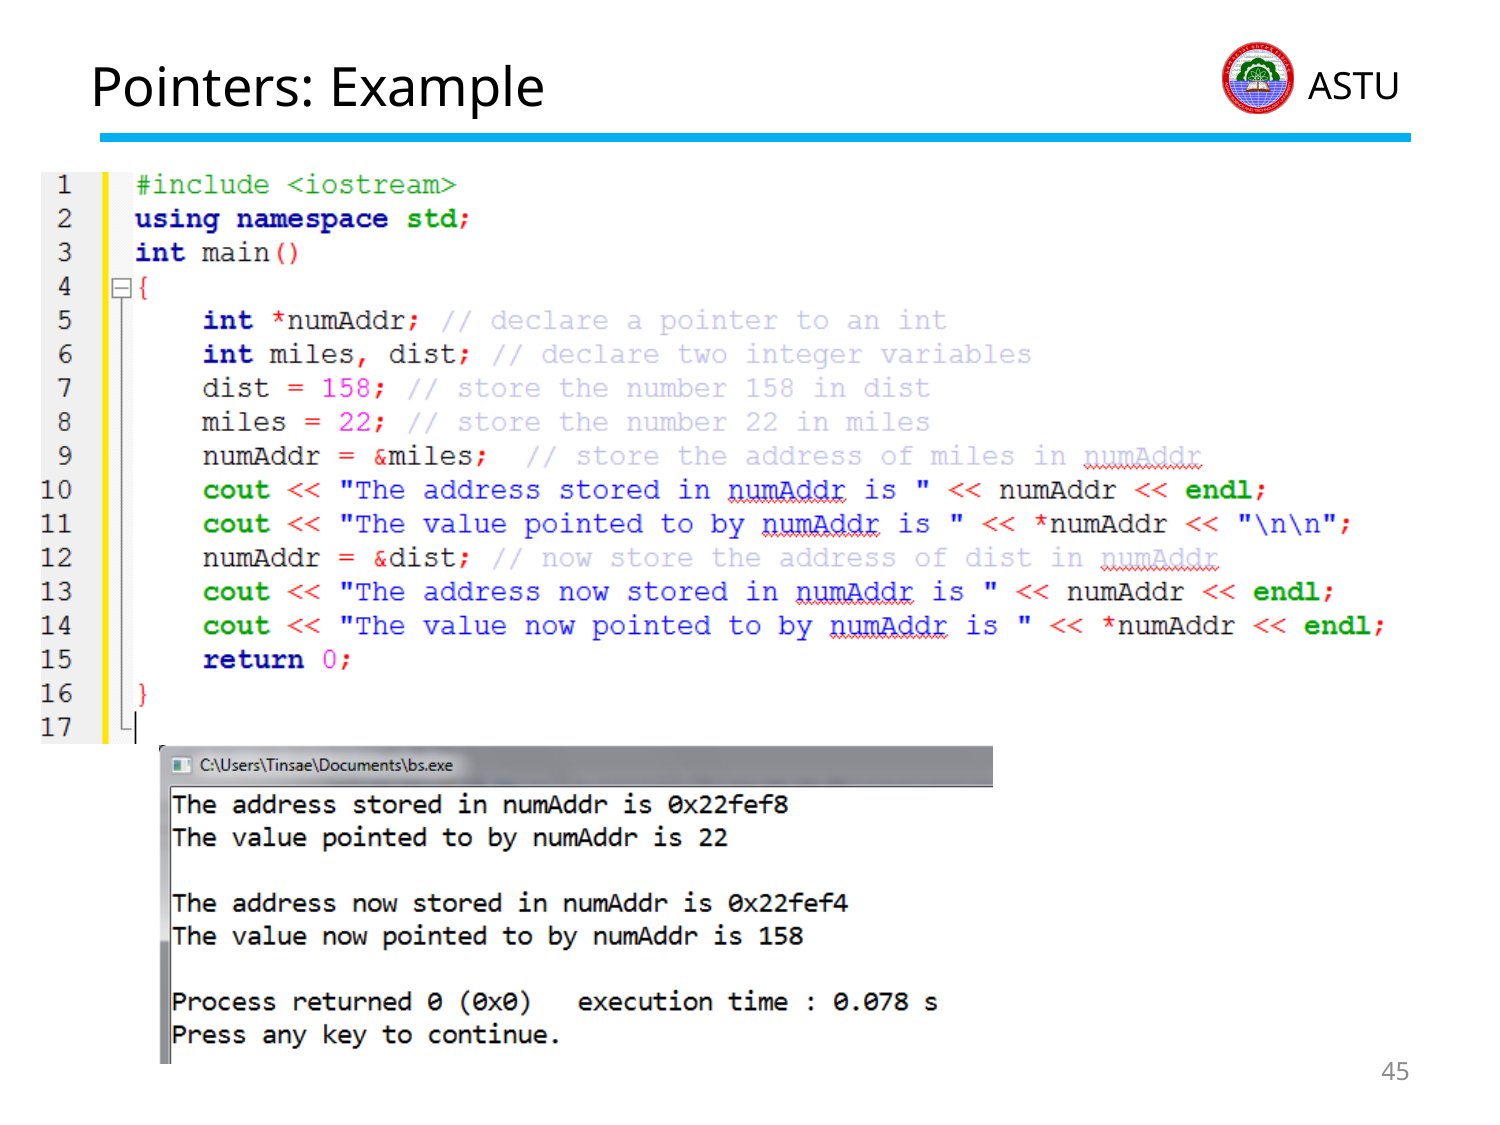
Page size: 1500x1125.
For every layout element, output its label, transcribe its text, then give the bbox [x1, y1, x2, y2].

title Pointers: Example [75, 45, 1425, 126]
slide_number 45 [1074, 1042, 1425, 1103]
picture [159, 745, 993, 1065]
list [40, 172, 1392, 745]
